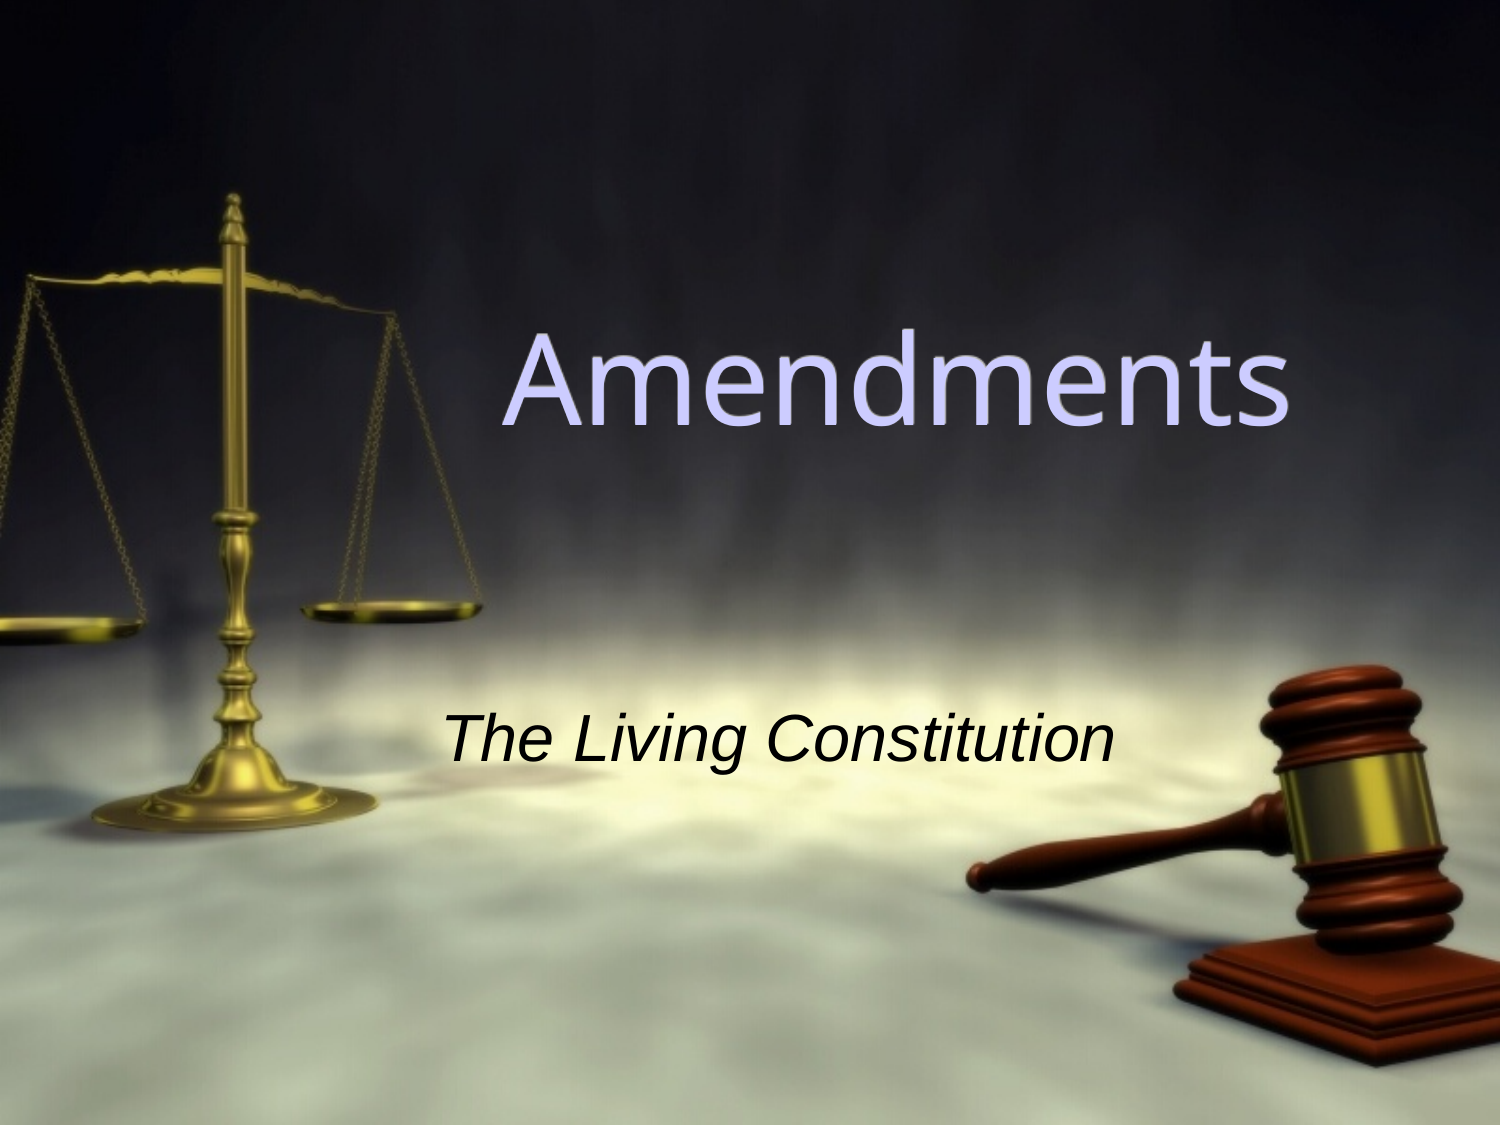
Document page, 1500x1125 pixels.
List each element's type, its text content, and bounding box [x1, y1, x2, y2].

subtitle The Living Constitution [424, 687, 1151, 1026]
picture [0, 0, 1500, 1125]
title Amendments [487, 187, 1401, 563]
